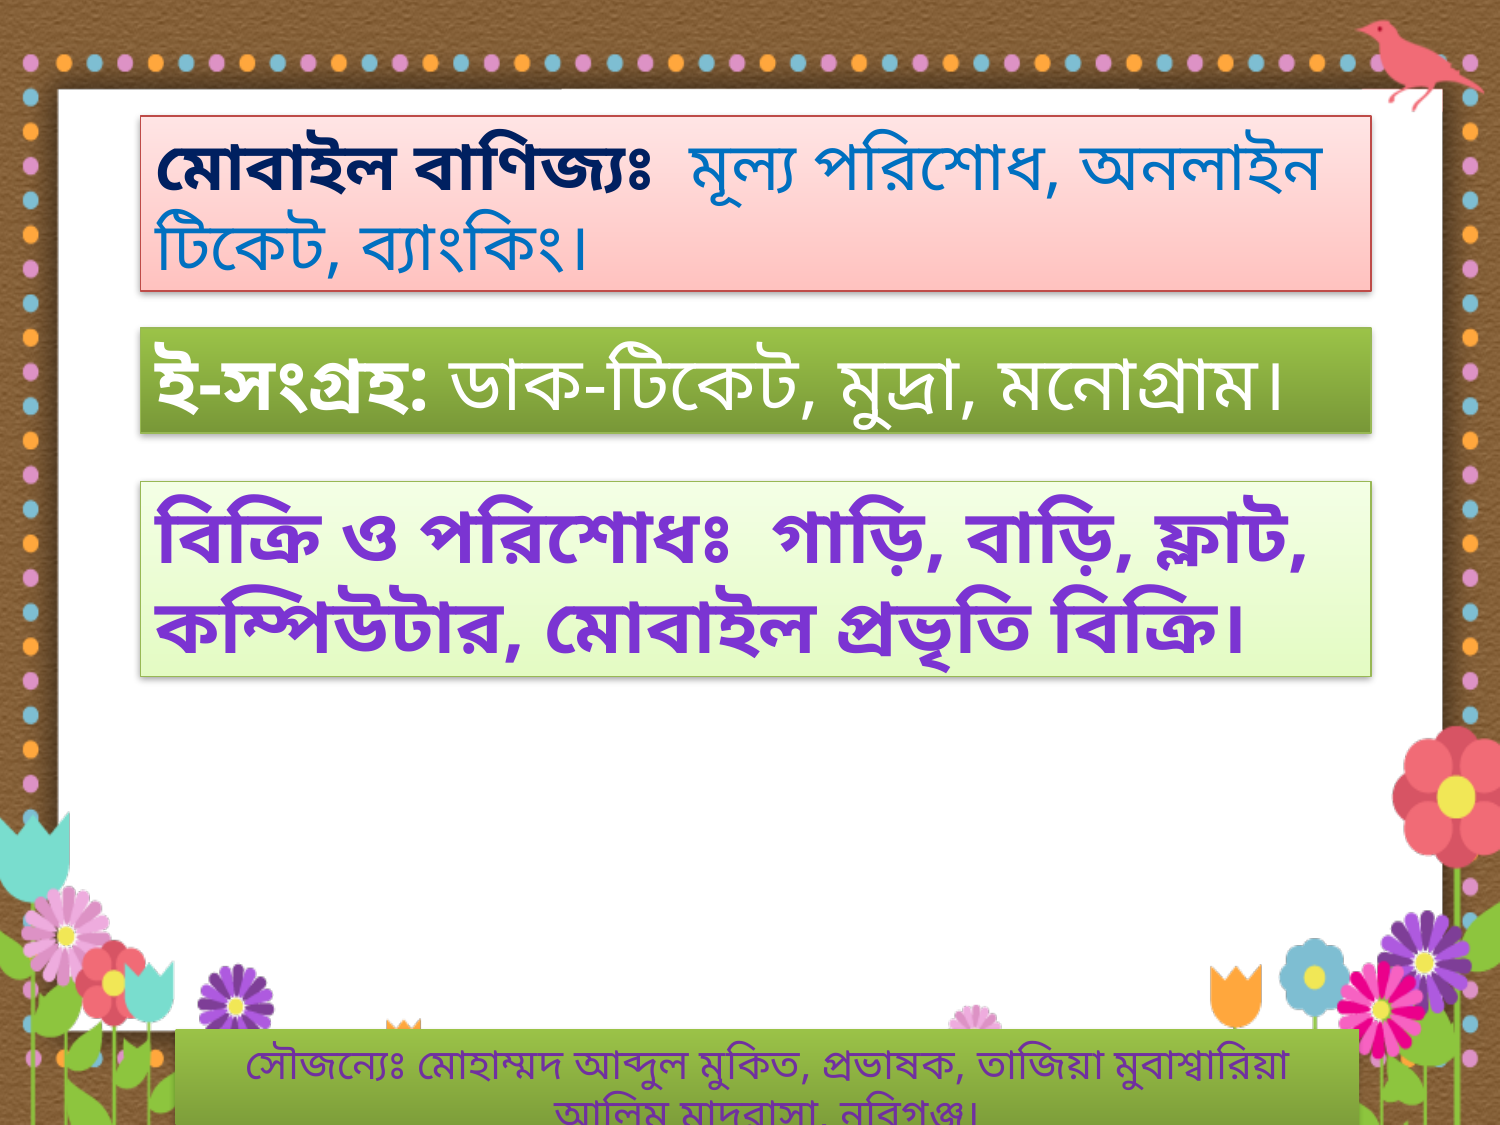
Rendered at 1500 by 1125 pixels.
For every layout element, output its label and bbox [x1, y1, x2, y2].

text_box [0, 0, 1500, 1125]
